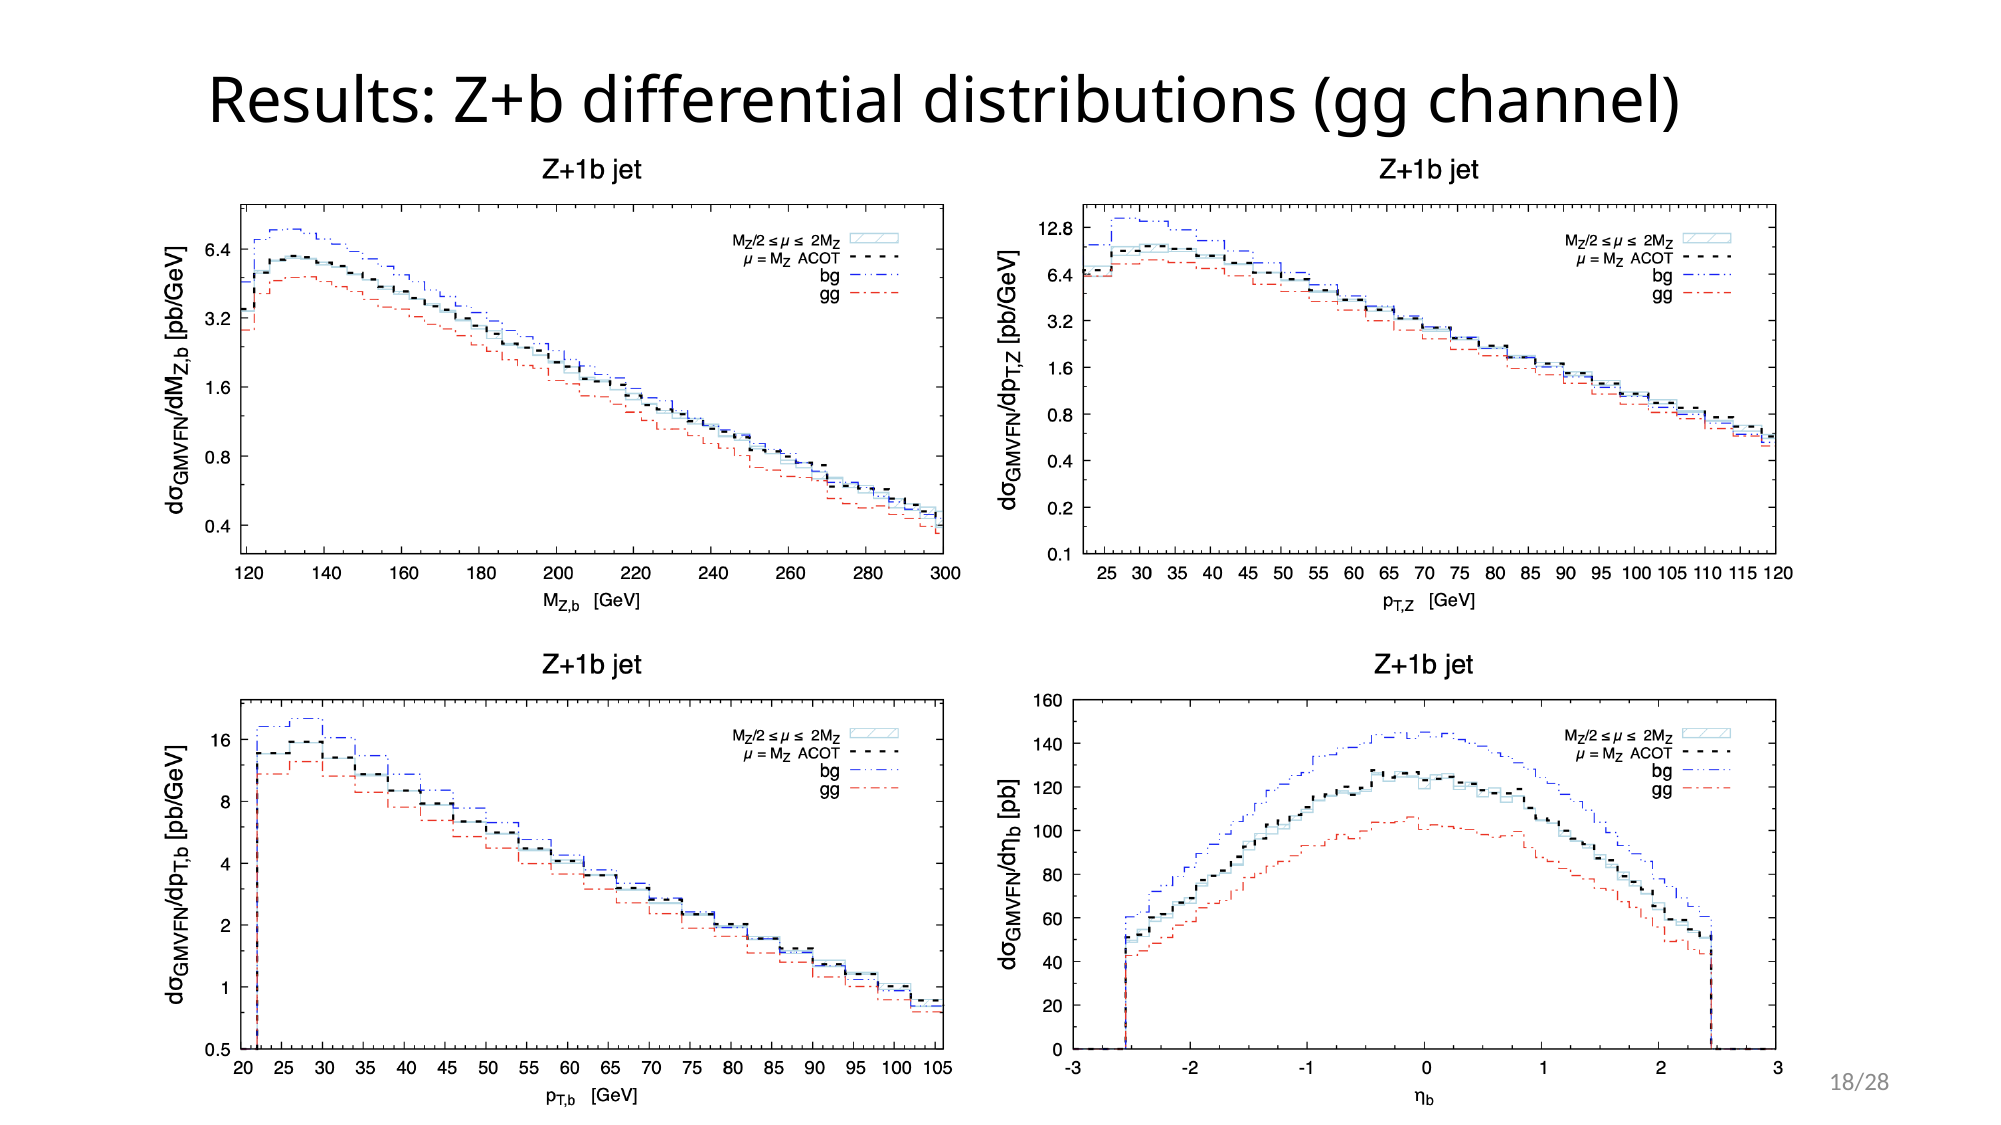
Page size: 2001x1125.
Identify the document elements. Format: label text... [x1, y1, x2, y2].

slide_number 17/28 [1829, 1050, 1905, 1111]
picture [129, 144, 1829, 1125]
title Results: Z+b differential distributions (gg channel) [192, 32, 1762, 144]
